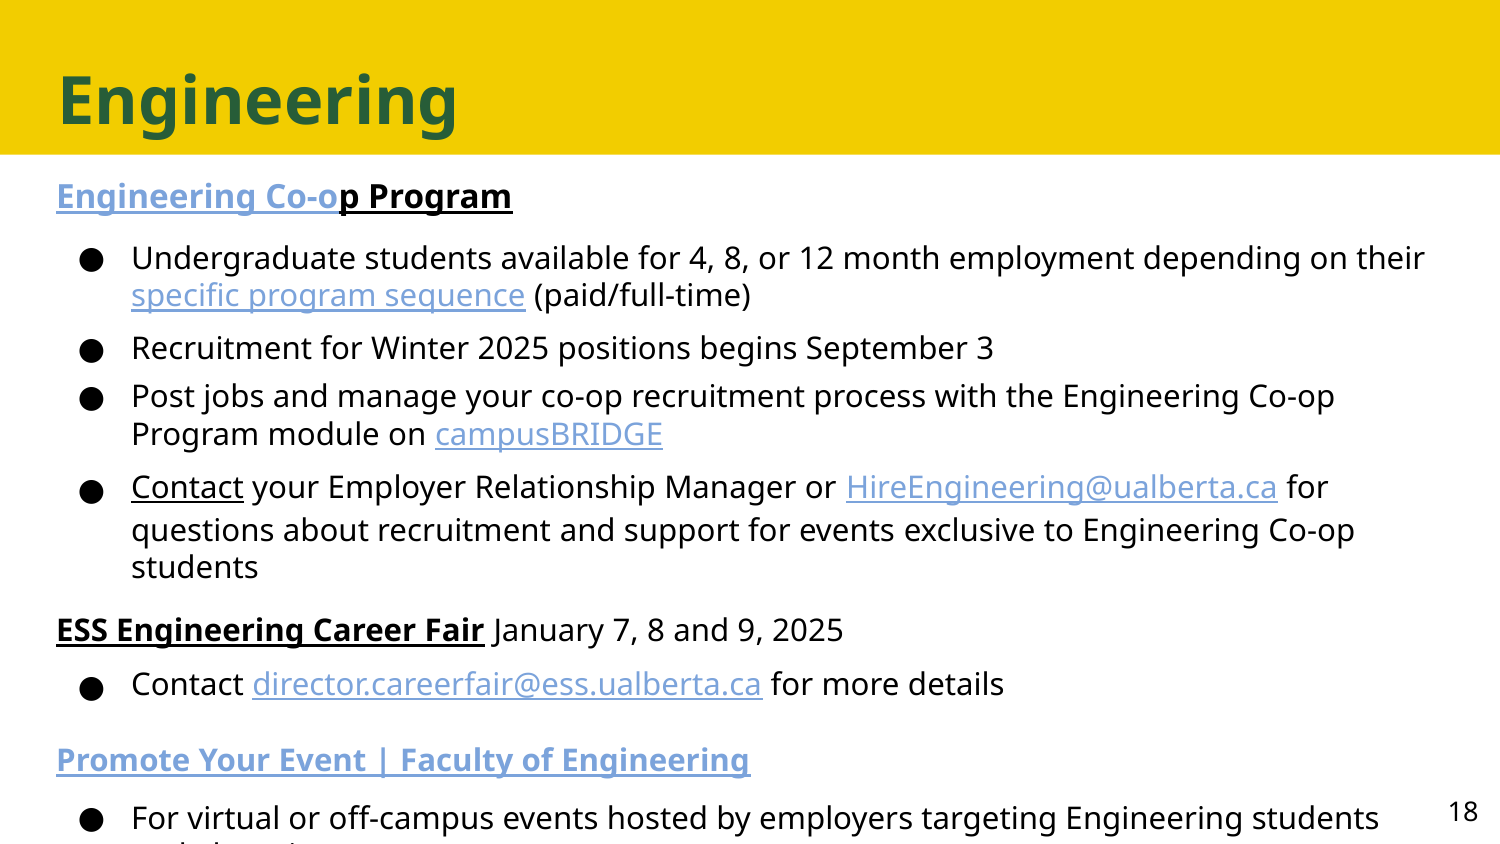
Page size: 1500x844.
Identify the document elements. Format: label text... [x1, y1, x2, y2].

slide_number ‹#› [1403, 779, 1494, 844]
list Engineering Co-op Program Undergraduate students available for 4, 8, or 12 month employment depending on their specific program sequence (paid/full-time) Recruitment for Winter 2025 positions begins September 3 Post jobs and manage your co-op recruitment process with the Engineering Co-op Program module on campusBRIDGE Contact your Employer Relationship Manager or HireEngineering@ualberta.ca for questions about recruitment and support for events exclusive to Engineering Co-op students ESS Engineering Career Fair January 7, 8 and 9, 2025 Contact director.careerfair@ess.ualberta.ca for more details Promote Your Event | Faculty of Engineering For virtual or off-campus events hosted by employers targeting Engineering students and alumni Submit your form to Engineering Career Connections. Questions? Contact enggcc@ualberta.ca [55, 176, 1444, 839]
title Engineering [57, 57, 1465, 133]
